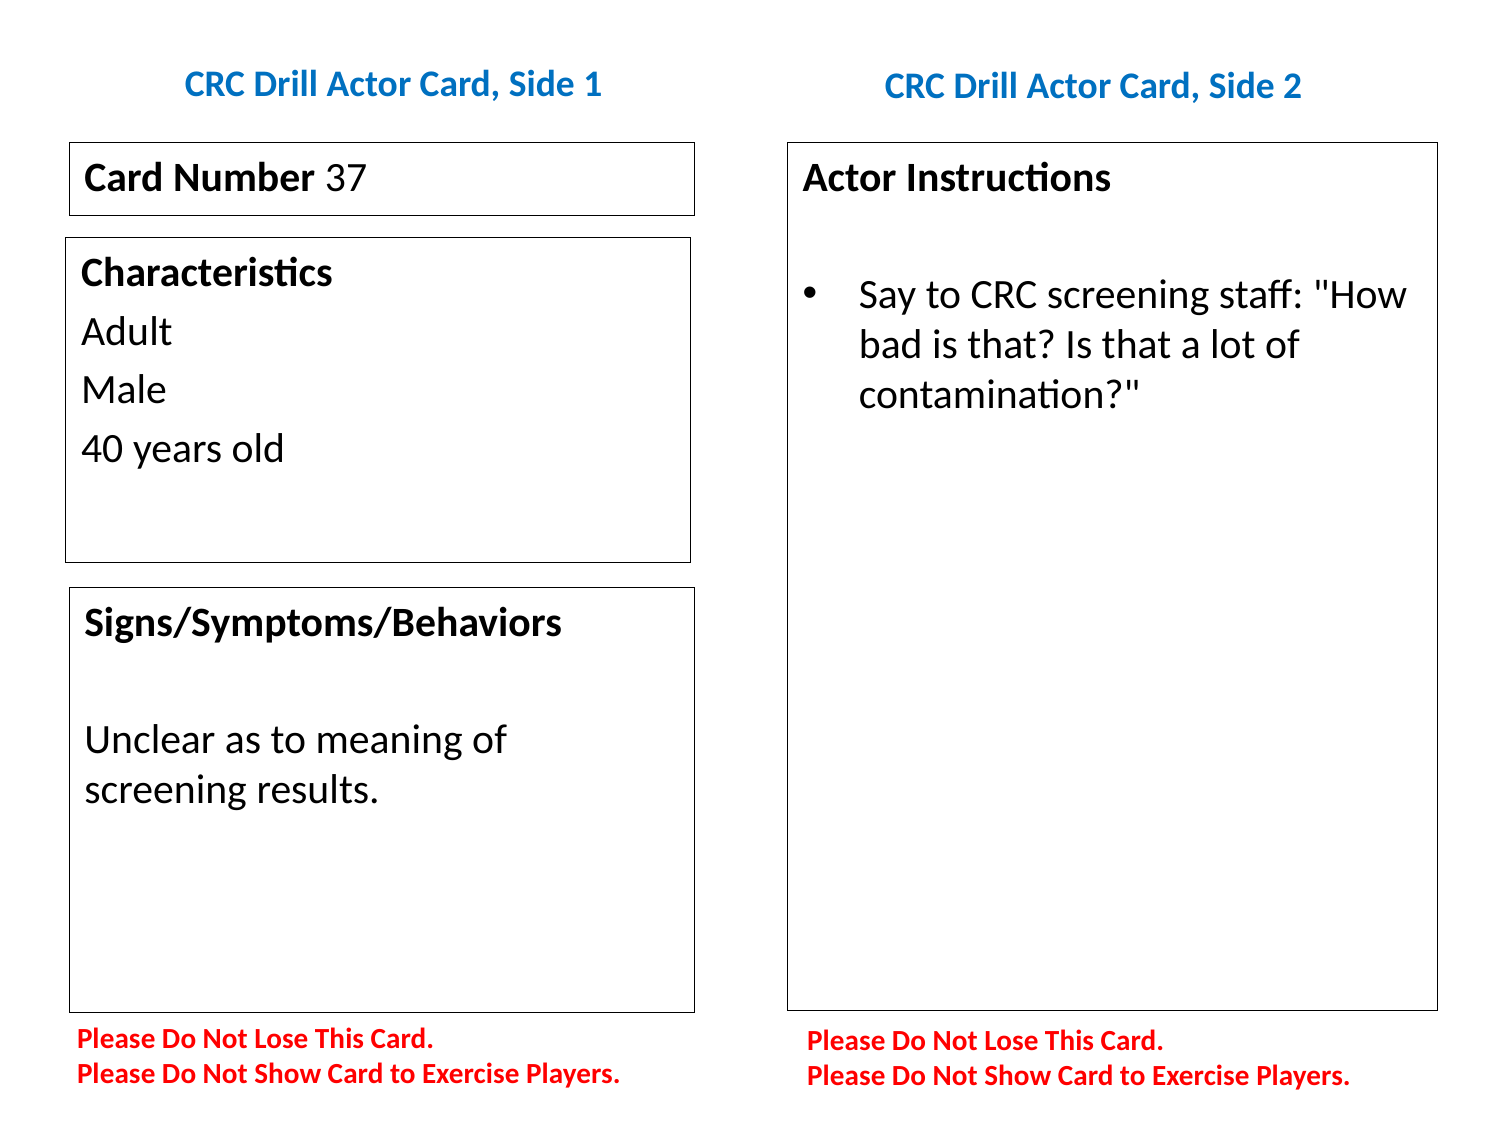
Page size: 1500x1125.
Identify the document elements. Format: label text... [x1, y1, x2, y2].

list Actor Instructions Say to CRC screening staff: "How bad is that? Is that a lot of contamination?" [787, 142, 1438, 1011]
title CRC Drill Actor Card, Side 1 [62, 23, 725, 141]
text_box CRC Drill Actor Card, Side 2 [762, 24, 1425, 143]
text_box Please Do Not Lose This Card. Please Do Not Show Card to Exercise Players. [62, 1012, 695, 1098]
list Characteristics Adult Male 40 years old [65, 237, 691, 563]
text_box Card Number 37 [69, 142, 695, 216]
text_box Signs/Symptoms/Behaviors Unclear as to meaning of screening results. [69, 587, 695, 1013]
text_box Please Do Not Lose This Card. Please Do Not Show Card to Exercise Players. [792, 1013, 1425, 1099]
